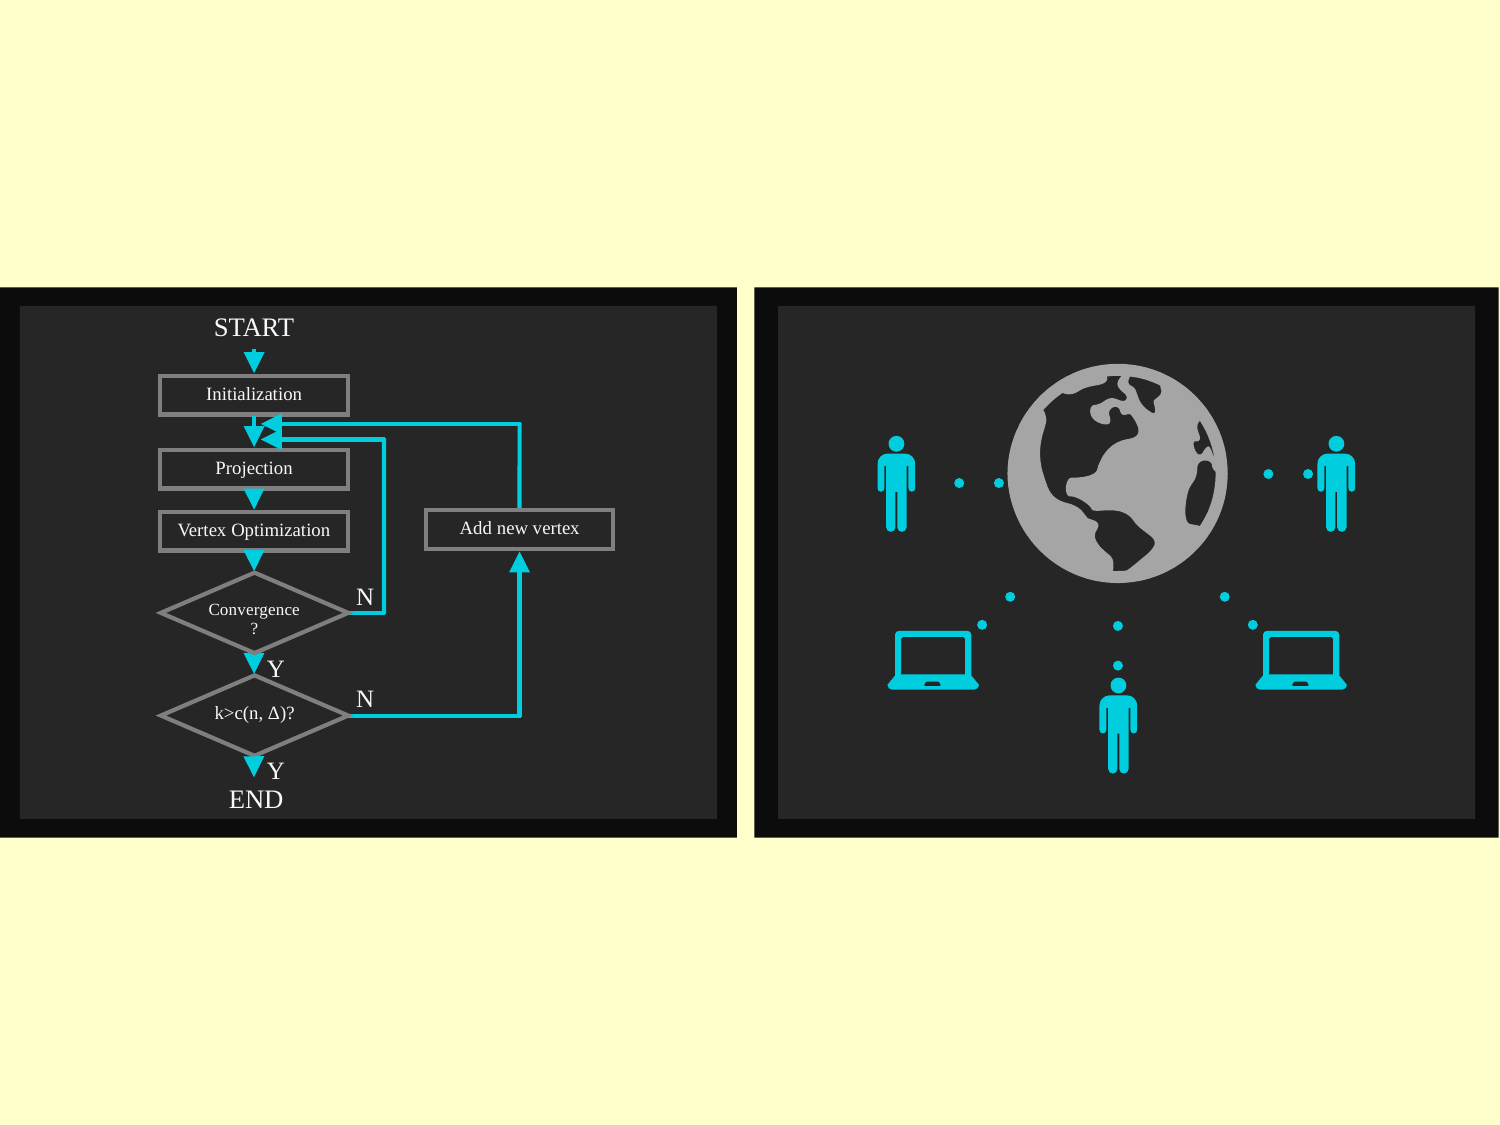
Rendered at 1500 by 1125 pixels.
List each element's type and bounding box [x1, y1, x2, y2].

text_box [0, 287, 738, 838]
text_box [753, 287, 1499, 838]
